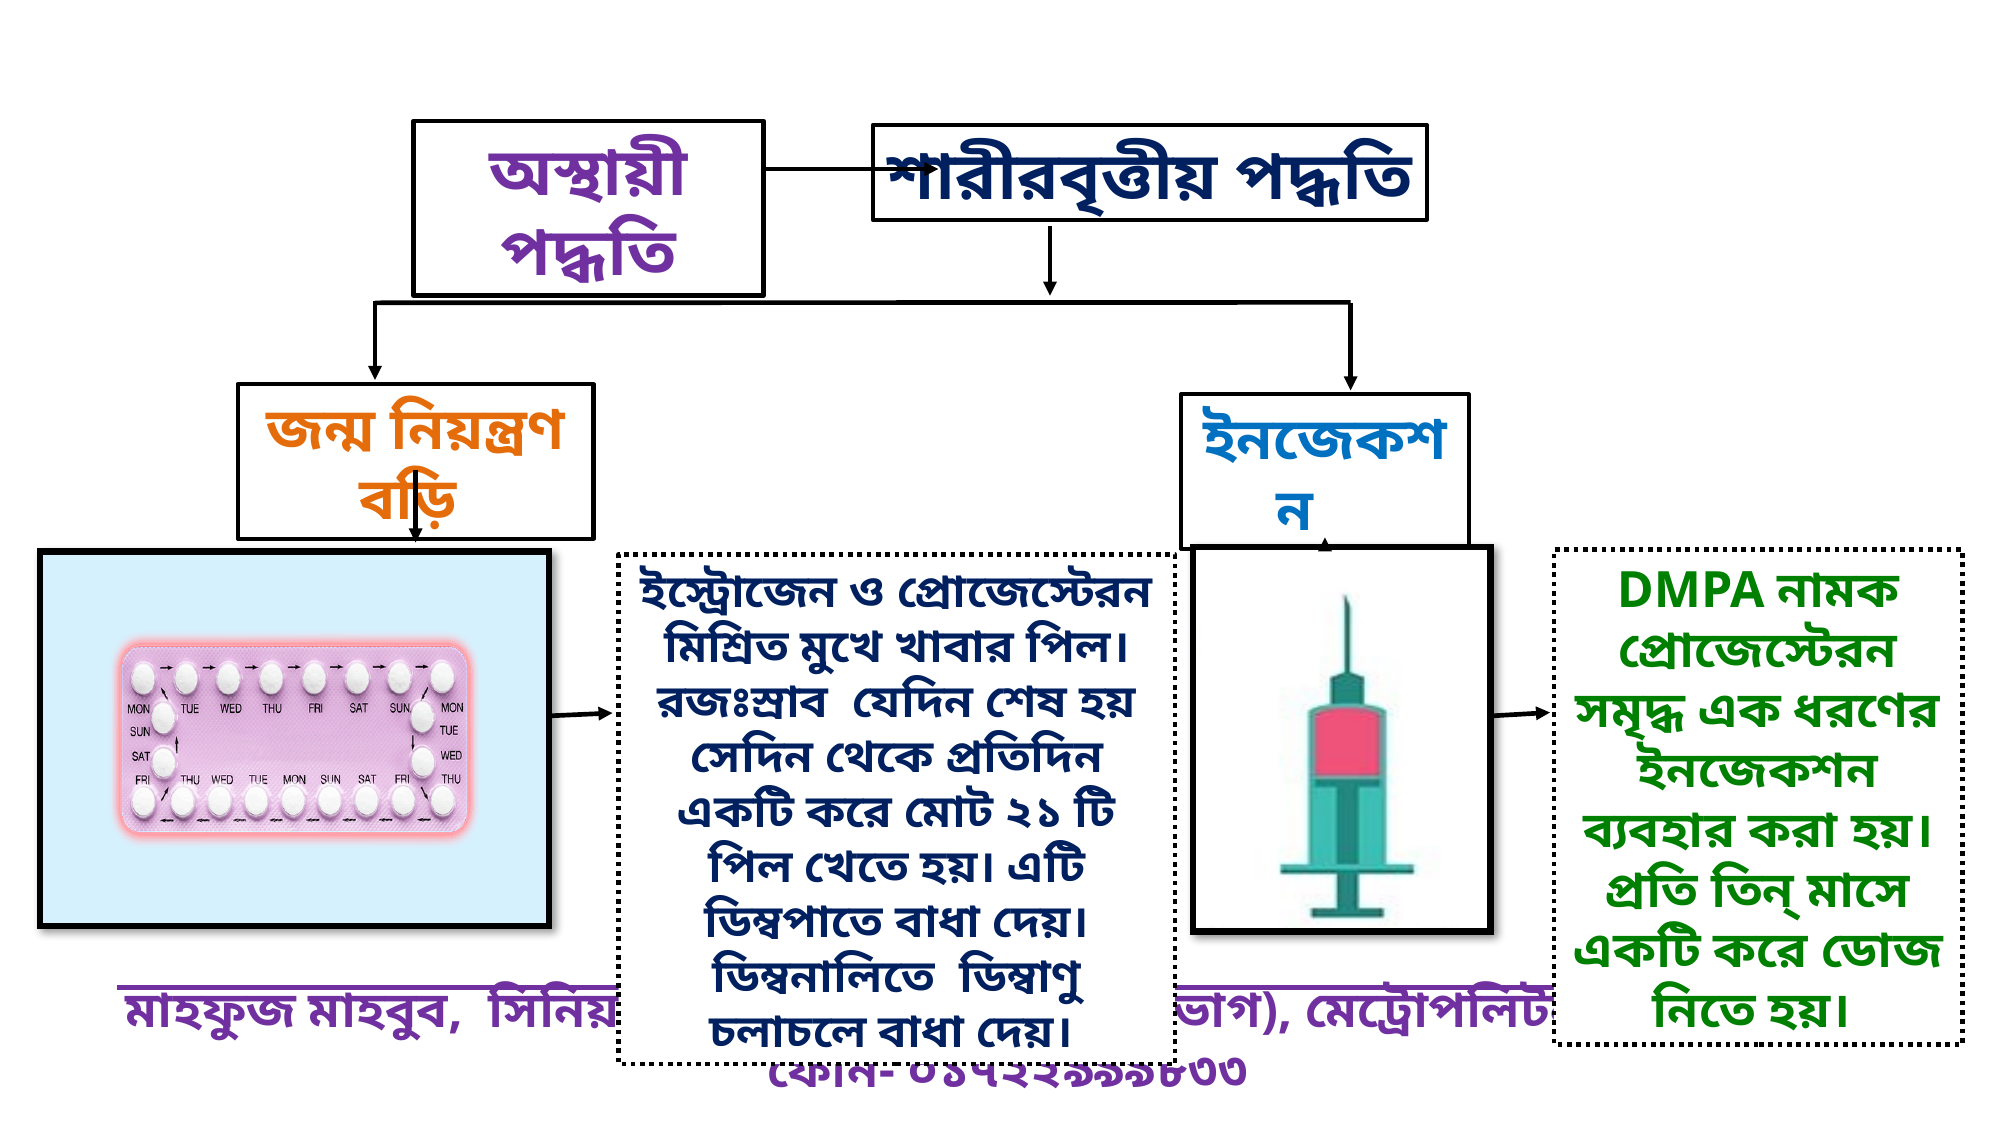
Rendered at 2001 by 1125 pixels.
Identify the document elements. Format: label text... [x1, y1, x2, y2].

picture [1195, 549, 1488, 929]
text_box DMPA নামক প্রোজেস্টেরন সমৃদ্ধ এক ধরণের ইনজেকশন ব্যবহার করা হয়। প্রতি তিন্ মাসে একটি করে ডোজ নিতে হয়। [1552, 548, 1964, 1047]
text_box শারীরবৃত্তীয় পদ্ধতি [871, 123, 1429, 222]
picture [42, 554, 546, 924]
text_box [550, 712, 613, 717]
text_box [1492, 712, 1551, 717]
text_box ইস্ট্রোজেন ও প্রোজেস্টেরন মিশ্রিত মুখে খাবার পিল। রজঃস্রাব যেদিন শেষ হয় সেদিন থেকে প্রতিদিন একটি করে মোট ২১ টি পিল খেতে হয়। এটি ডিম্বপাতে বাধা দেয়। ডিম্বনালিতে ডিম্বাণু চলাচলে বাধা দেয়। [617, 552, 1177, 1066]
text_box জন্ম নিয়ন্ত্রণ বড়ি [236, 382, 596, 541]
text_box অস্থায়ী পদ্ধতি [411, 119, 766, 298]
text_box ইনজেকশন [1179, 392, 1471, 551]
